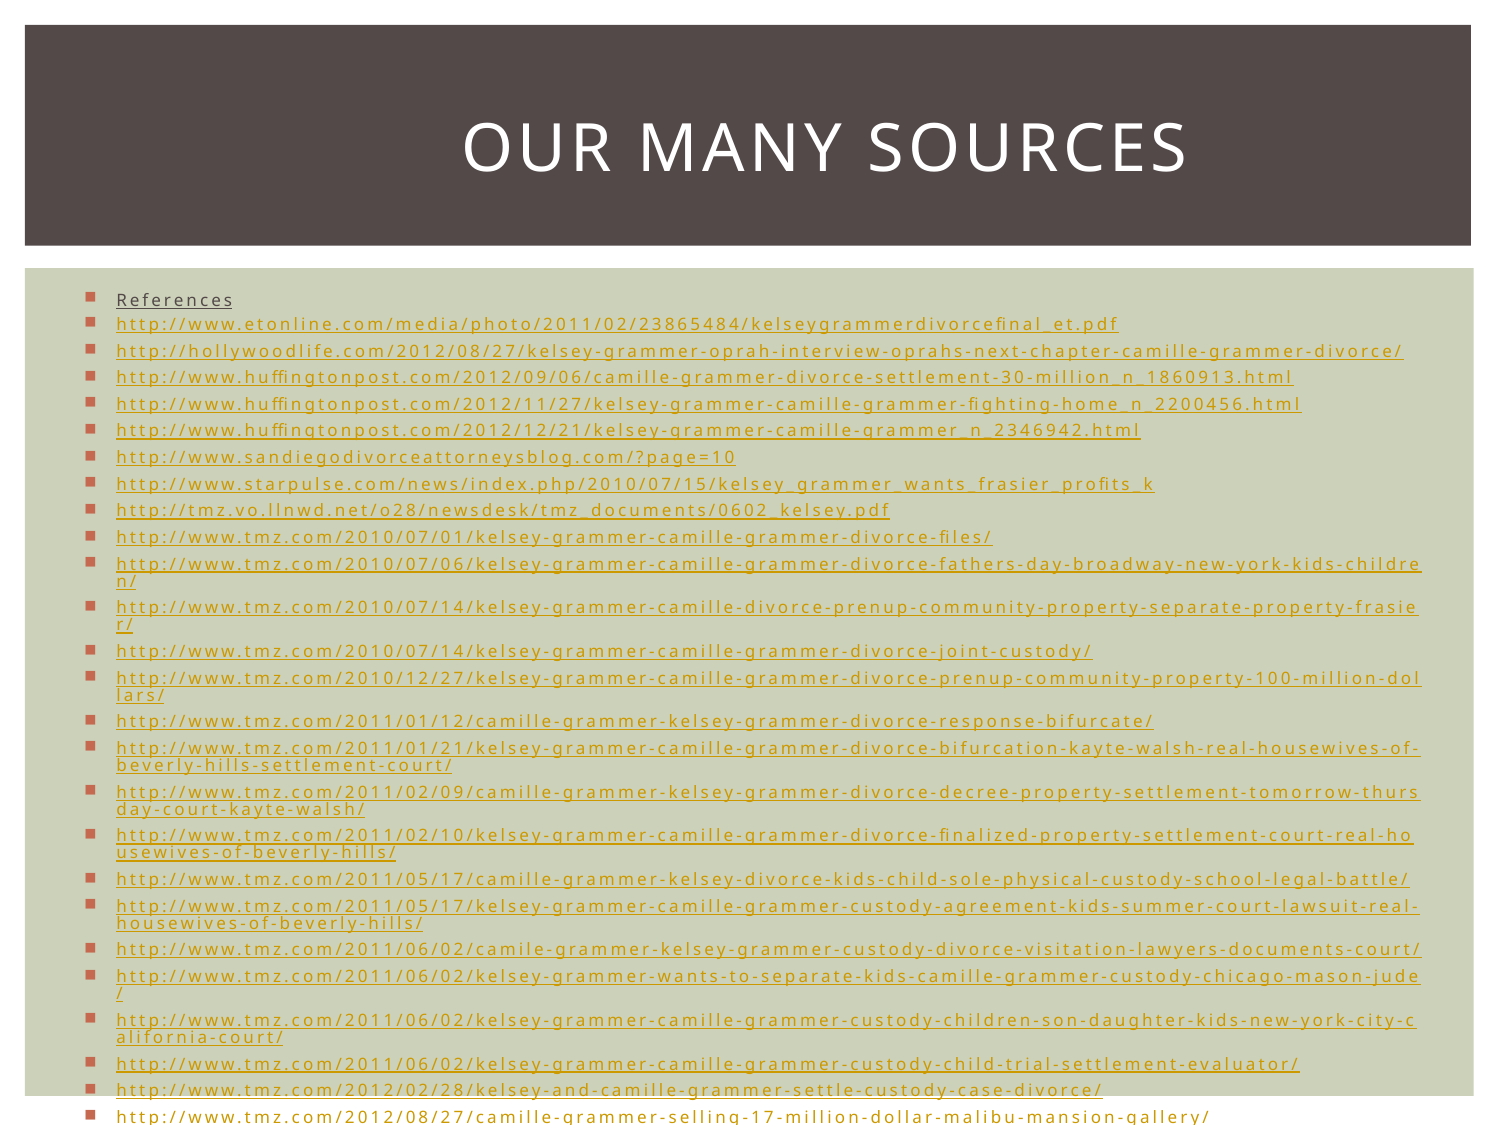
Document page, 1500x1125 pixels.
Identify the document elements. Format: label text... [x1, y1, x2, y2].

list References http://www.etonline.com/media/photo/2011/02/23865484/kelseygrammerdivorcefinal_et.pdf http://hollywoodlife.com/2012/08/27/kelsey-grammer-oprah-interview-oprahs-next-chapter-camille-grammer-divorce/ http://www.huffingtonpost.com/2012/09/06/camille-grammer-divorce-settlement-30-million_n_1860913.html http://www.huffingtonpost.com/2012/11/27/kelsey-grammer-camille-grammer-fighting-home_n_2200456.html http://www.huffingtonpost.com/2012/12/21/kelsey-grammer-camille-grammer_n_2346942.html http://www.sandiegodivorceattorneysblog.com/?page=10 http://www.starpulse.com/news/index.php/2010/07/15/kelsey_grammer_wants_frasier_profits_k http://tmz.vo.llnwd.net/o28/newsdesk/tmz_documents/0602_kelsey.pdf http://www.tmz.com/2010/07/01/kelsey-grammer-camille-grammer-divorce-files/ http://www.tmz.com/2010/07/06/kelsey-grammer-camille-grammer-divorce-fathers-day-broadway-new-york-kids-children/ http://www.tmz.com/2010/07/14/kelsey-grammer-camille-divorce-prenup-community-property-separate-property-frasier/ http://www.tmz.com/2010/07/14/kelsey-grammer-camille-grammer-divorce-joint-custody/ http://www.tmz.com/2010/12/27/kelsey-grammer-camille-grammer-divorce-prenup-community-property-100-million-dollars/ http://www.tmz.com/2011/01/12/camille-grammer-kelsey-grammer-divorce-response-bifurcate/ http://www.tmz.com/2011/01/21/kelsey-grammer-camille-grammer-divorce-bifurcation-kayte-walsh-real-housewives-of-beverly-hills-settlement-court/ http://www.tmz.com/2011/02/09/camille-grammer-kelsey-grammer-divorce-decree-property-settlement-tomorrow-thursday-court-kayte-walsh/ http://www.tmz.com/2011/02/10/kelsey-grammer-camille-grammer-divorce-finalized-property-settlement-court-real-housewives-of-beverly-hills/ http://www.tmz.com/2011/05/17/camille-grammer-kelsey-divorce-kids-child-sole-physical-custody-school-legal-battle/ http://www.tmz.com/2011/05/17/kelsey-grammer-camille-grammer-custody-agreement-kids-summer-court-lawsuit-real-housewives-of-beverly-hills/ http://www.tmz.com/2011/06/02/camile-grammer-kelsey-grammer-custody-divorce-visitation-lawyers-documents-court/ http://www.tmz.com/2011/06/02/kelsey-grammer-wants-to-separate-kids-camille-grammer-custody-chicago-mason-jude/ http://www.tmz.com/2011/06/02/kelsey-grammer-camille-grammer-custody-children-son-daughter-kids-new-york-city-california-court/ http://www.tmz.com/2011/06/02/kelsey-grammer-camille-grammer-custody-child-trial-settlement-evaluator/ http://www.tmz.com/2012/02/28/kelsey-and-camille-grammer-settle-custody-case-divorce/ http://www.tmz.com/2012/08/27/camille-grammer-selling-17-million-dollar-malibu-mansion-gallery/ http://www.tmz.com/2012/09/06/camille-grammer-kelsey-grammer-divorce-50-percent-half-property-settlement/ http://www.tmz.com/2012/11/26/kelsey-grammer-camille-divorce-house-beverly-hills/ http://www.tmz.com/2012/11/27/kelsey-grammer-houses-beverly-hills-camille-grammer-divorce-move-in/ http://www.tmz.com/2012/12/21/kelsey-camille-grammer-settle-divorce-property-settlement-house/ [62, 281, 1442, 1102]
title OUR MANY SOURCES [62, 58, 1438, 232]
